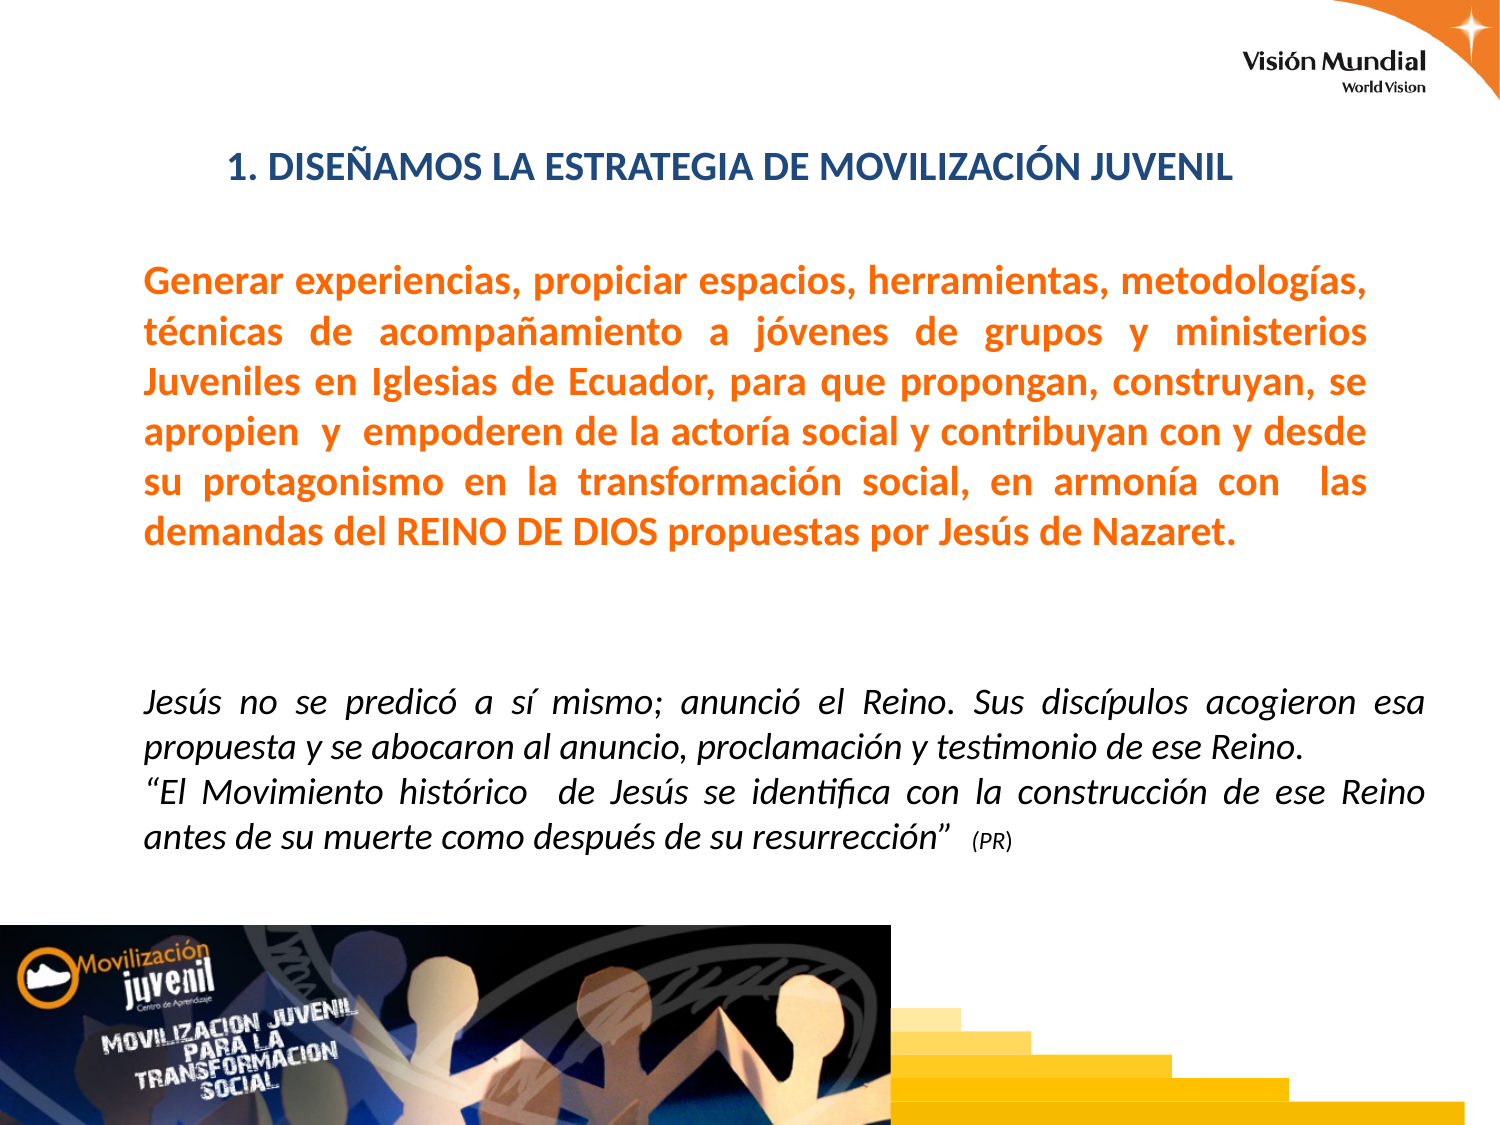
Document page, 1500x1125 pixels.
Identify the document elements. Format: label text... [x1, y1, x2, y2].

picture [0, 925, 891, 1125]
picture [1242, 0, 1500, 100]
text_box Generar experiencias, propiciar espacios, herramientas, metodologías, técnicas de acompañamiento a jóvenes de grupos y ministerios Juveniles en Iglesias de Ecuador, para que propongan, construyan, se apropien y empoderen de la actoría social y contribuyan con y desde su protagonismo en la transformación social, en armonía con las demandas del REINO DE DIOS propuestas por Jesús de Nazaret. [128, 246, 1383, 561]
text_box Jesús no se predicó a sí mismo; anunció el Reino. Sus discípulos acogieron esa propuesta y se abocaron al anuncio, proclamación y testimonio de ese Reino. “El Movimiento histórico de Jesús se identifica con la construcción de ese Reino antes de su muerte como después de su resurrección” (PR) [128, 670, 1442, 865]
title 1. DISEÑAMOS LA ESTRATEGIA DE MOVILIZACIÓN JUVENIL [210, 93, 1254, 235]
